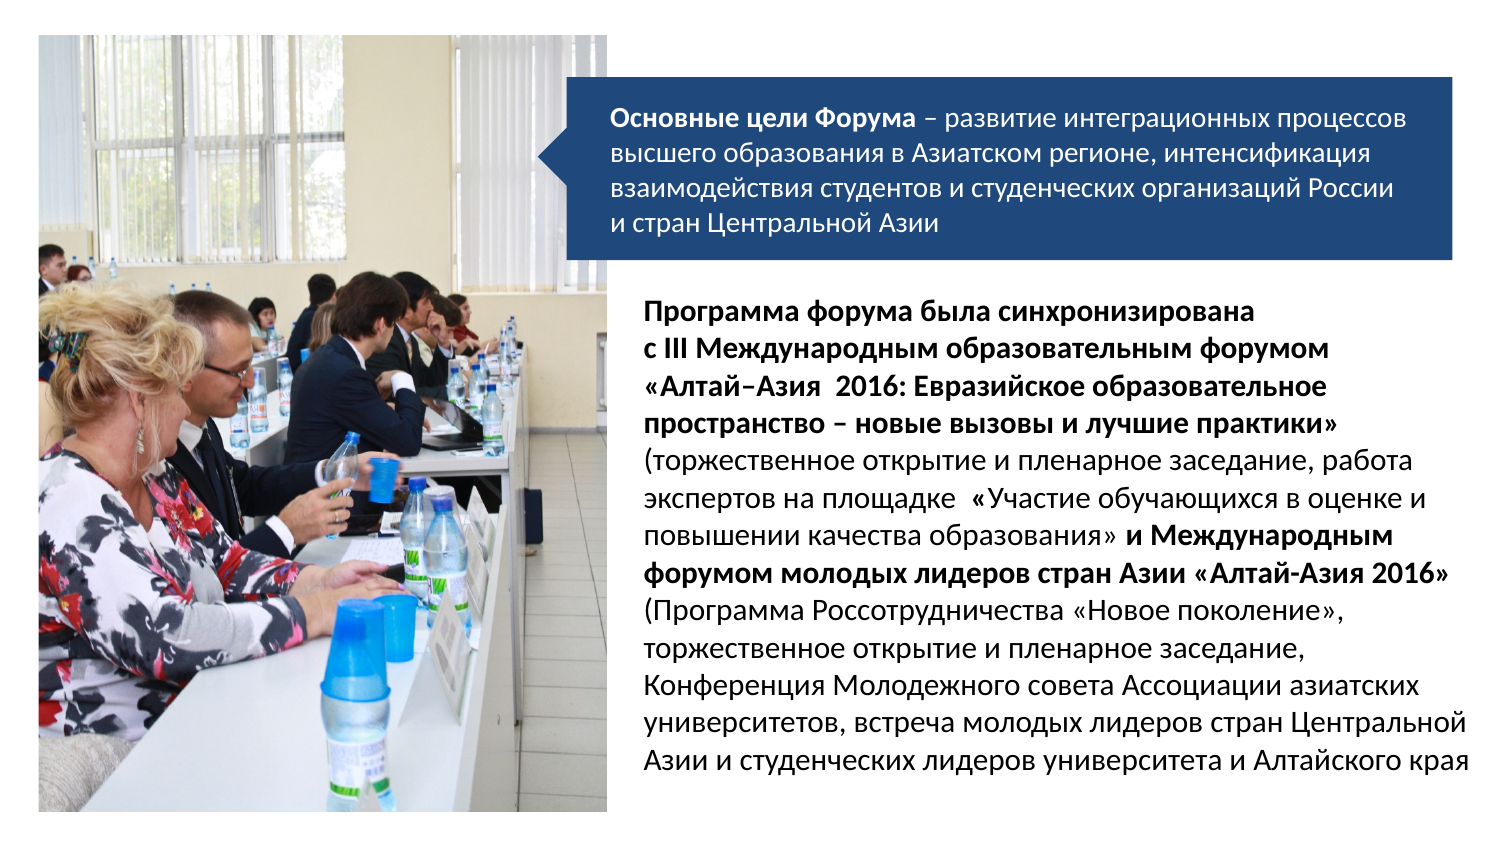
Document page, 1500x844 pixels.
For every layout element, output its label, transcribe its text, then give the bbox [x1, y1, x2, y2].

text_box Программа форума была синхронизирована c III Международным образовательным форумом «Алтай–Азия 2016: Евразийское образовательное пространство – новые вызовы и лучшие практики» (торжественное открытие и пленарное заседание, работа экспертов на площадке «Участие обучающихся в оценке и повышении качества образования» и Международным форумом молодых лидеров стран Азии «Алтай-Азия 2016» (Программа Россотрудничества «Новое поколение», торжественное открытие и пленарное заседание, Конференция Молодежного совета Ассоциации азиатских университетов, встреча молодых лидеров стран Центральной Азии и студенческих лидеров университета и Алтайского края [643, 289, 1483, 777]
text_box Основные цели Форума – развитие интеграционных процессов высшего образования в Азиатском регионе, интенсификация взаимодействия студентов и студенческих организаций России и стран Центральной Азии [612, 91, 1424, 246]
picture [38, 35, 608, 812]
text_box [612, 75, 1454, 262]
